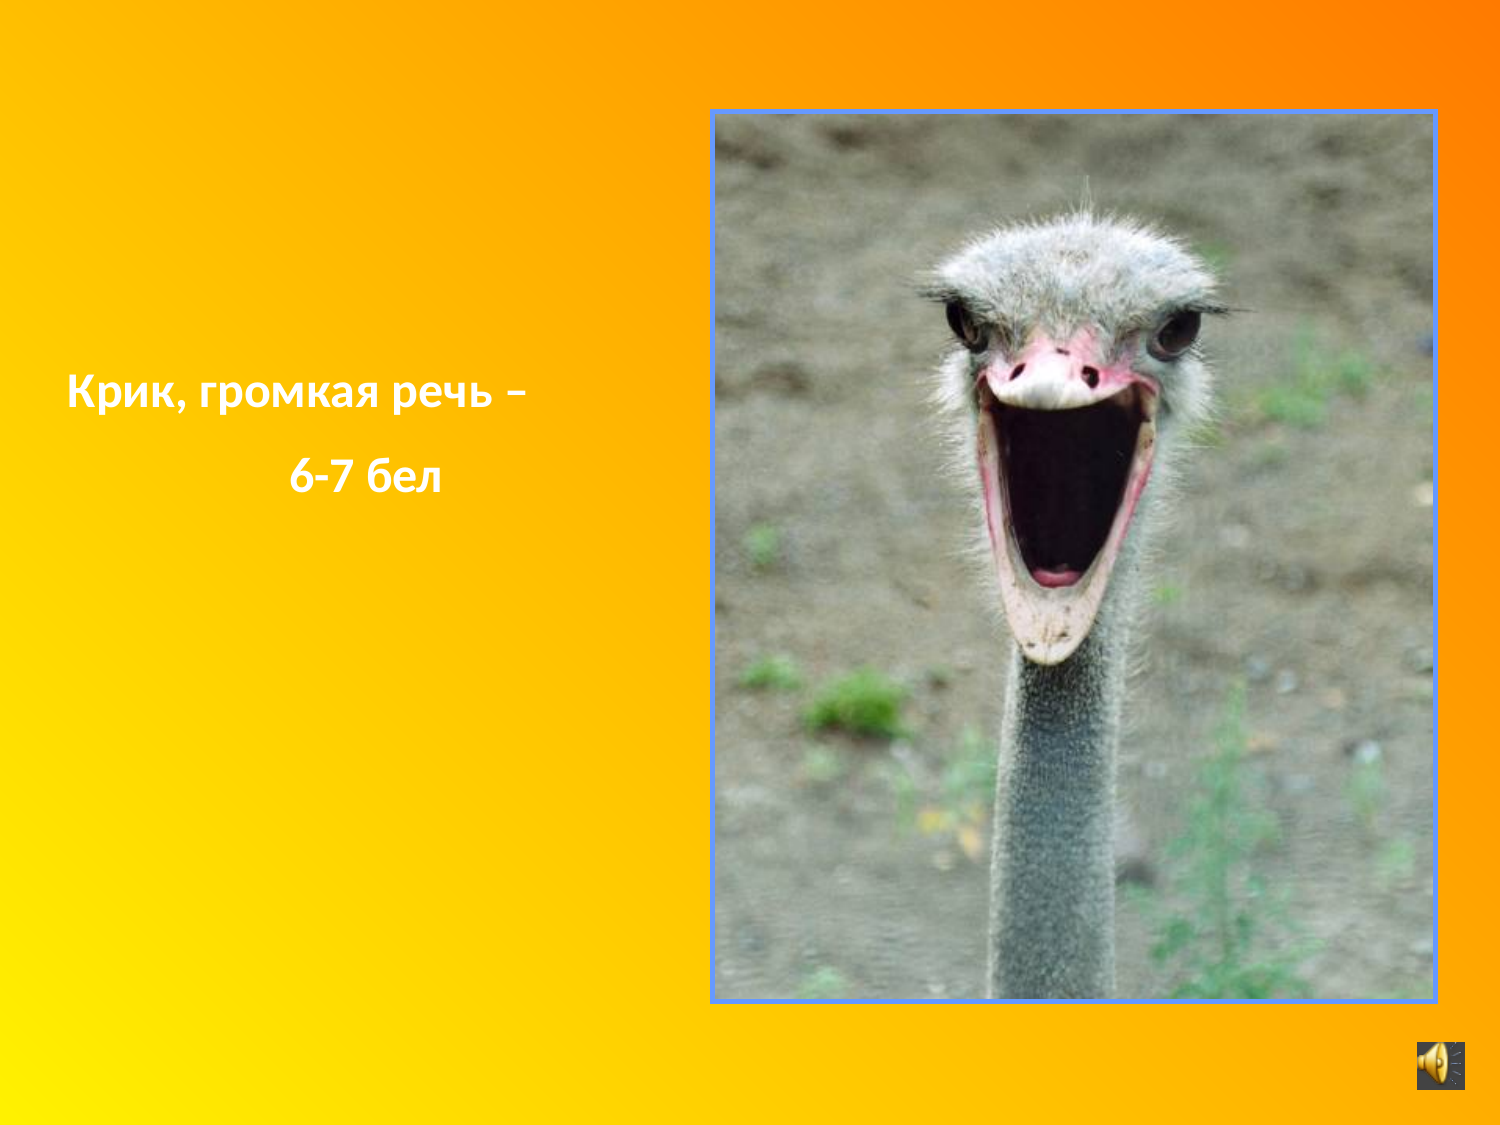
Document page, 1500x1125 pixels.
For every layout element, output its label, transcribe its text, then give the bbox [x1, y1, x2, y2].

text_box Крик, громкая речь – 6-7 бел [53, 350, 680, 510]
picture [1415, 1040, 1467, 1092]
picture [714, 113, 1434, 1000]
